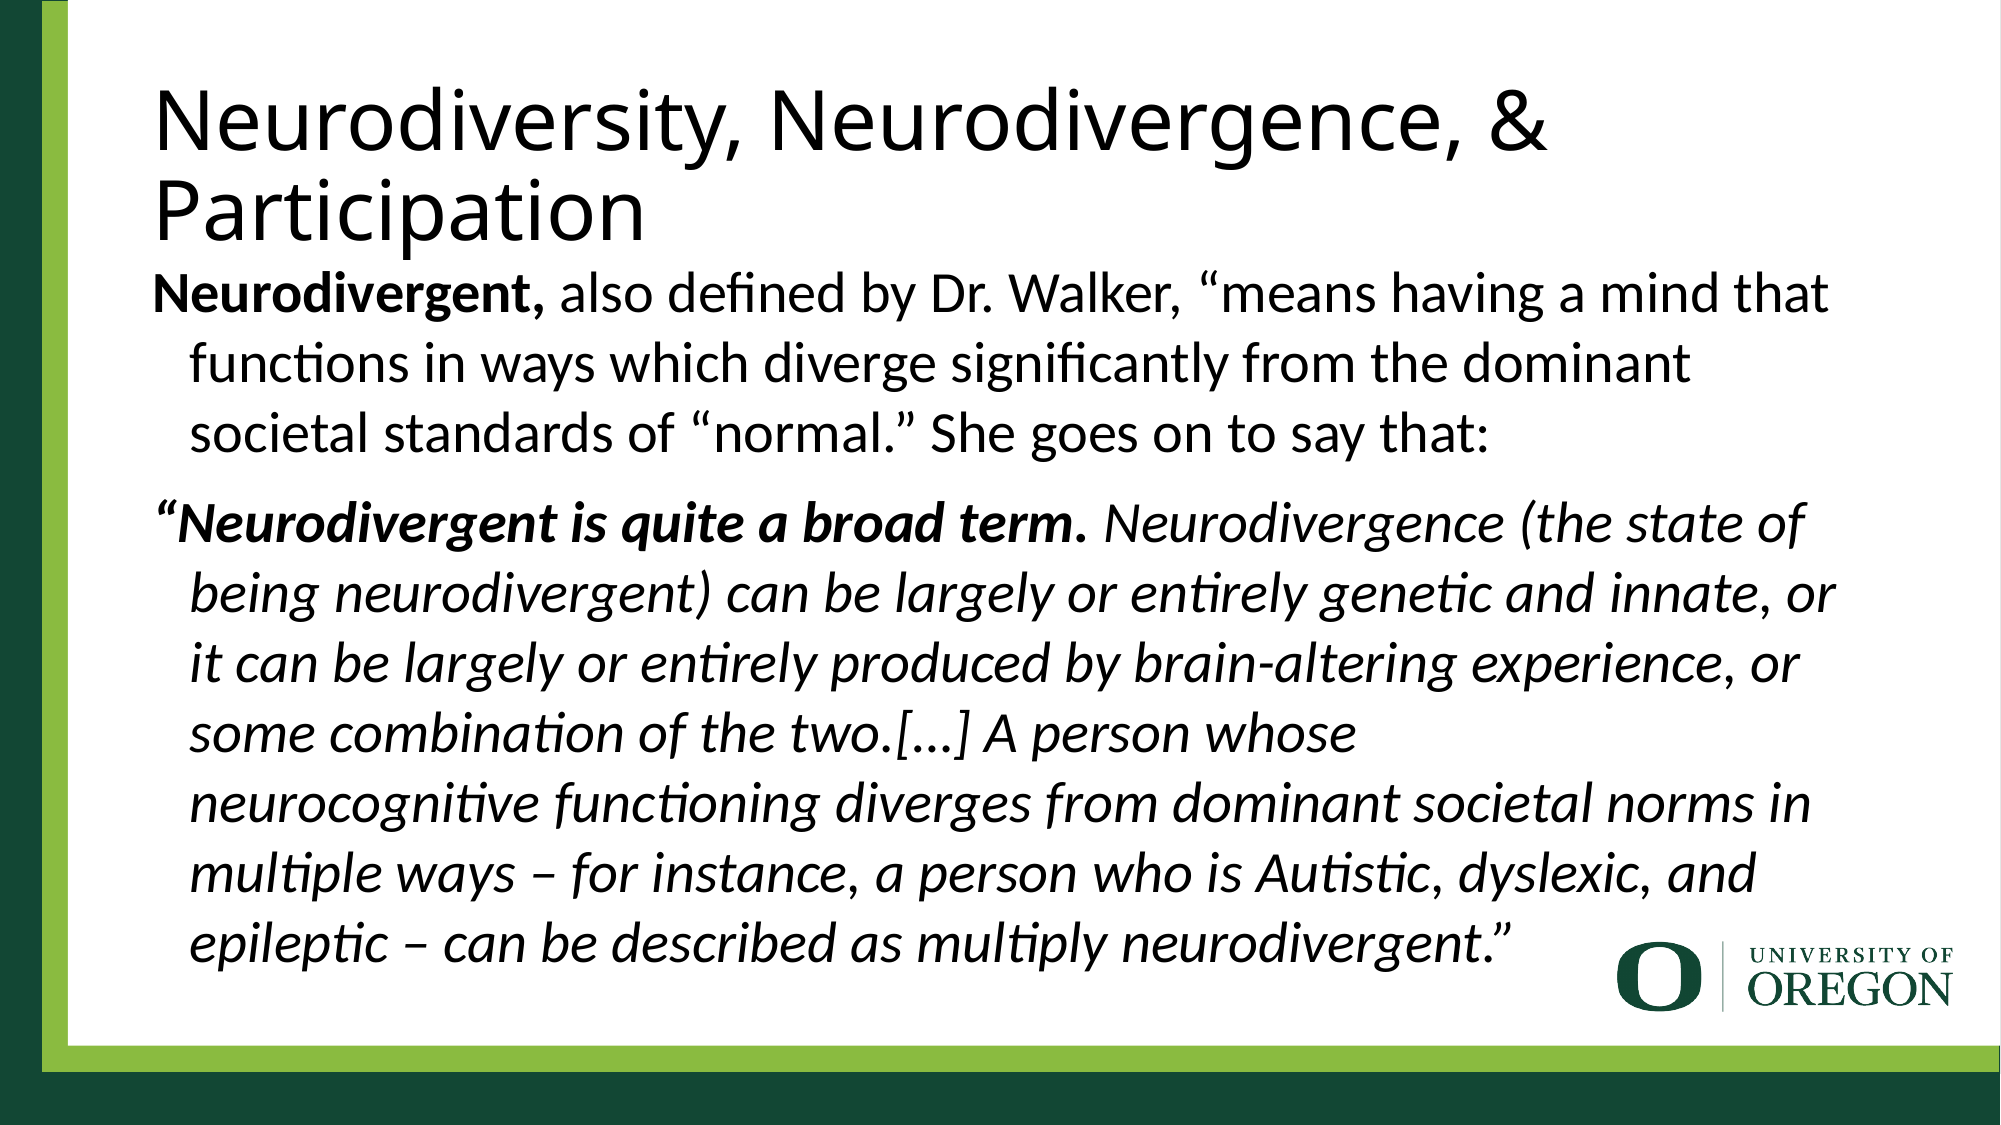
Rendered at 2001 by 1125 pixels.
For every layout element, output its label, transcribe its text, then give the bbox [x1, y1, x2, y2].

title Neurodiversity, Neurodivergence, & Participation [137, 59, 1863, 246]
list Neurodivergent, also defined by Dr. Walker, “means having a mind that functions in ways which diverge significantly from the dominant societal standards of “normal.” She goes on to say that: “Neurodivergent is quite a broad term. Neurodivergence (the state of being neurodivergent) can be largely or entirely genetic and innate, or it can be largely or entirely produced by brain-altering experience, or some combination of the two.[…] A person whose neurocognitive functioning diverges from dominant societal norms in multiple ways – for instance, a person who is Autistic, dyslexic, and epileptic – can be described as multiply neurodivergent.” [137, 246, 1863, 946]
picture [1617, 941, 1969, 1012]
